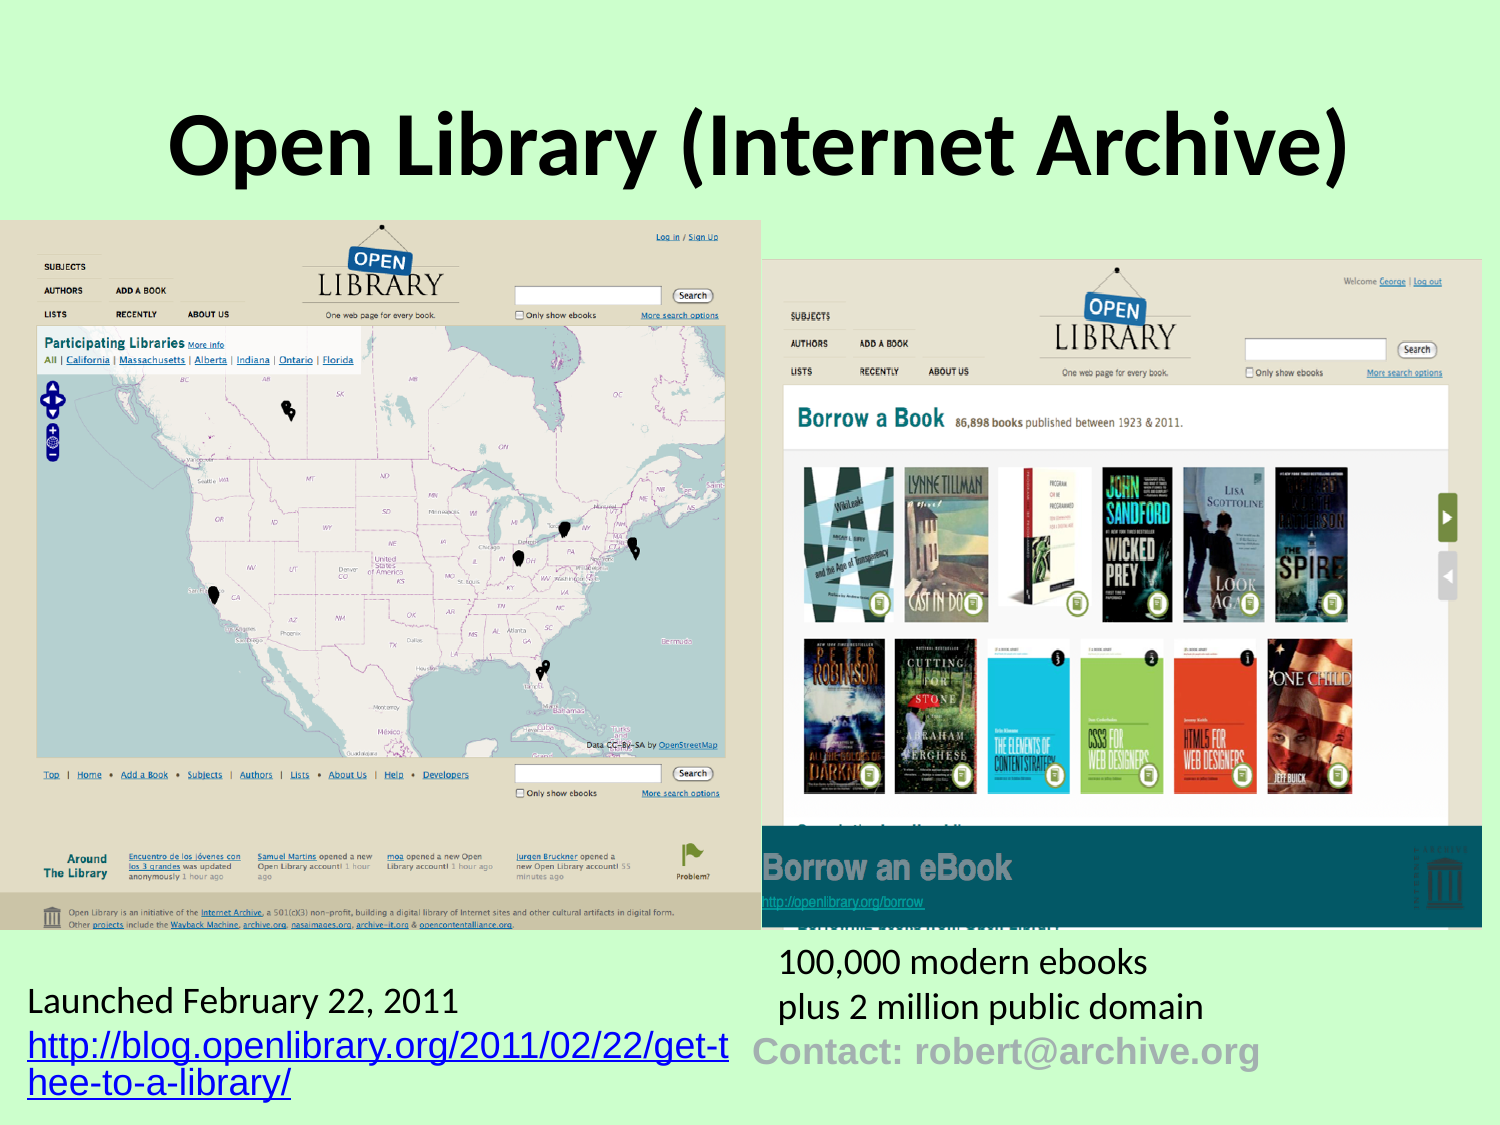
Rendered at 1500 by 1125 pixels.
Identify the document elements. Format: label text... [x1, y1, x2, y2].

text_box 100,000 modern ebooks plus 2 million public domain Contact: robert@archive.org [737, 929, 1488, 1080]
picture [0, 220, 761, 930]
title Open Library (Internet Archive) [75, 45, 1425, 233]
picture [762, 259, 1482, 930]
text_box Launched February 22, 2011 http://blog.openlibrary.org/2011/02/22/get-thee-to-a-library/ [12, 968, 737, 1073]
